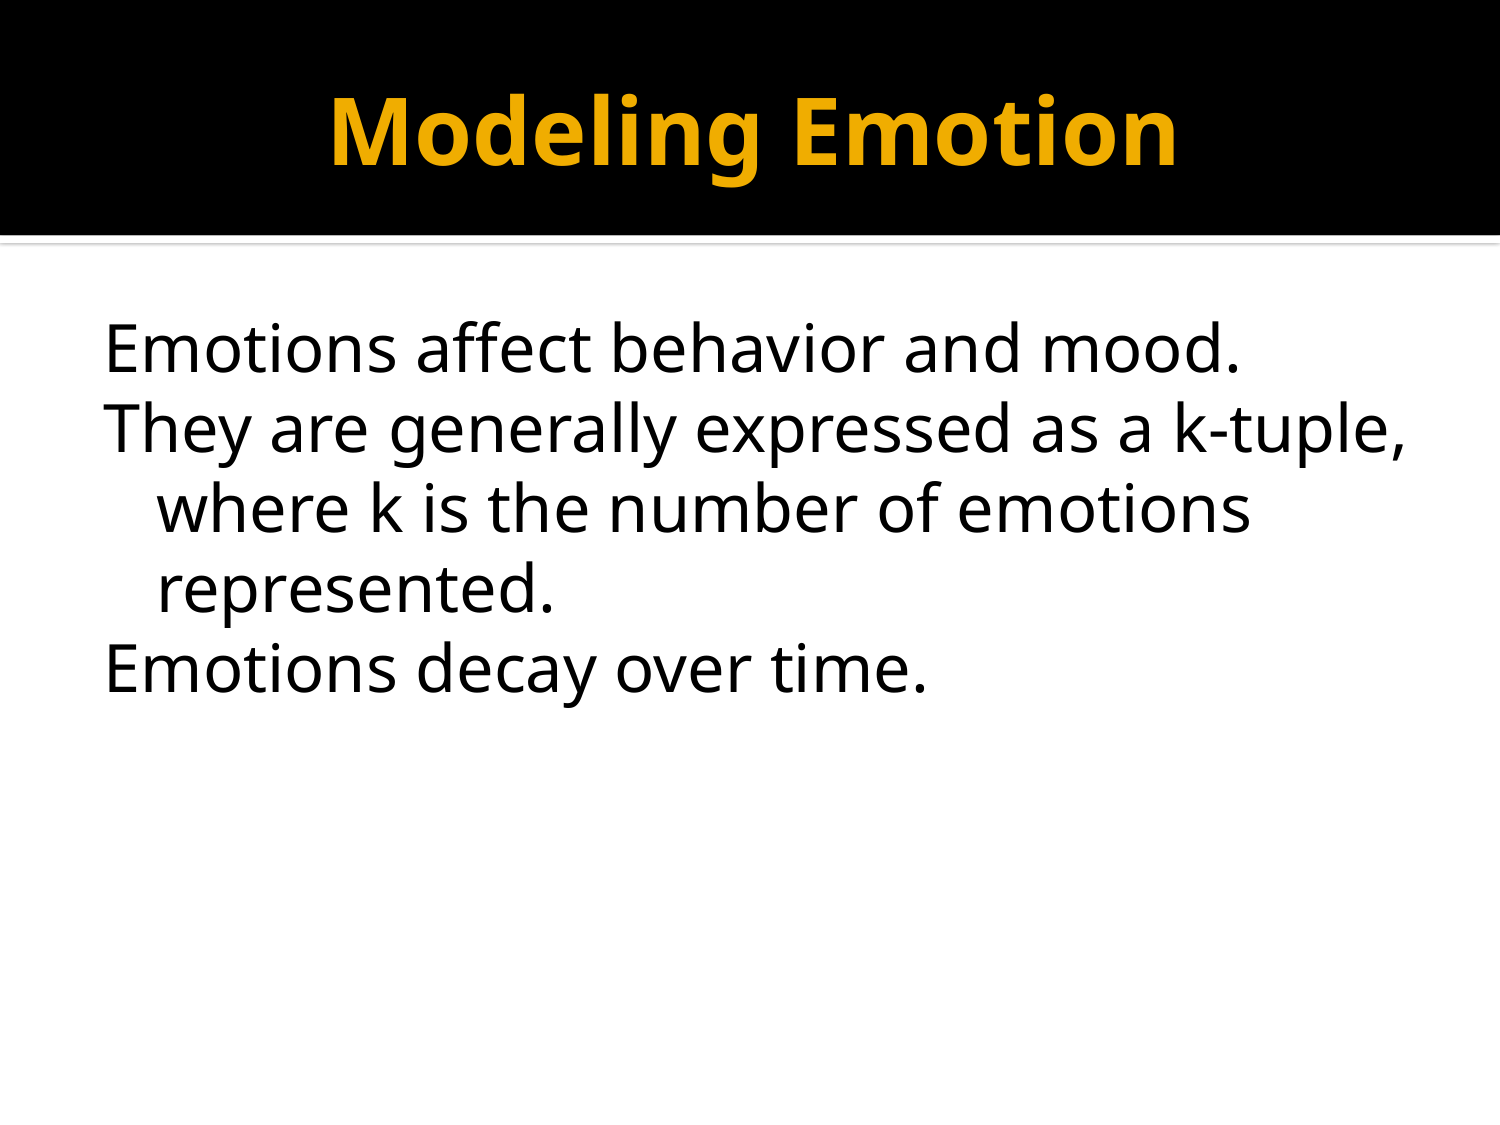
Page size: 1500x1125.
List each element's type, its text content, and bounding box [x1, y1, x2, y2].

title Modeling Emotion [75, 25, 1425, 231]
list Emotions affect behavior and mood. They are generally expressed as a k-tuple, where k is the number of emotions represented. Emotions decay over time. [75, 291, 1425, 1050]
